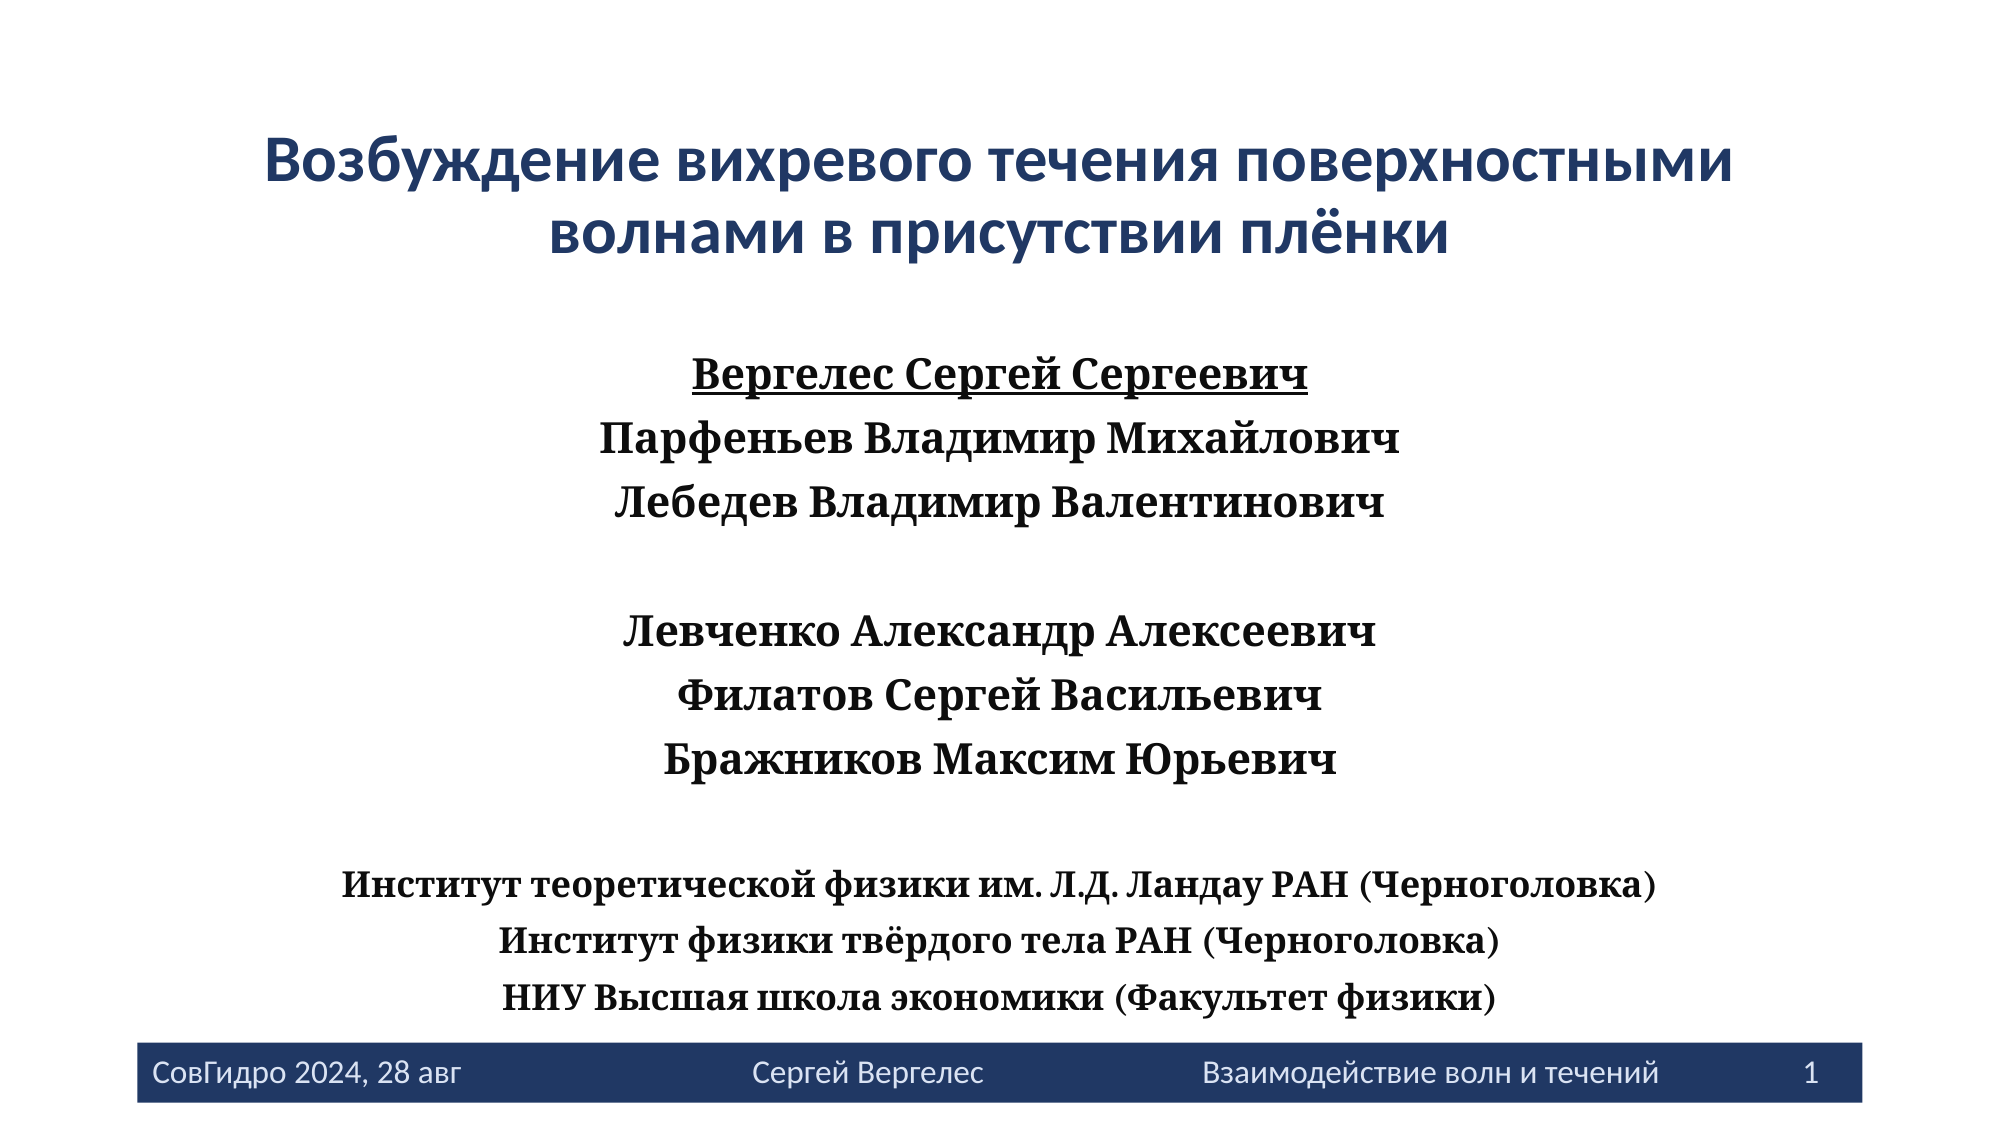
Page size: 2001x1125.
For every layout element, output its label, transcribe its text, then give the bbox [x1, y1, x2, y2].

footer СовГидро 2024, 28 авг Сергей Вергелес Взаимодействие волн и течений 1 [137, 1042, 1863, 1103]
title Возбуждение вихревого течения поверхностными волнами в присутствии плёнки [137, 59, 1863, 332]
subtitle Вергелес Сергей Сергеевич Парфеньев Владимир Михайлович Лебедев Владимир Валентинович Левченко Александр Алексеевич Филатов Сергей Васильевич Бражников Максим Юрьевич Институт теоретической физики им. Л.Д. Ландау РАН (Черноголовка) Институт физики твёрдого тела РАН (Черноголовка) НИУ Высшая школа экономики (Факультет физики) [249, 344, 1750, 1026]
